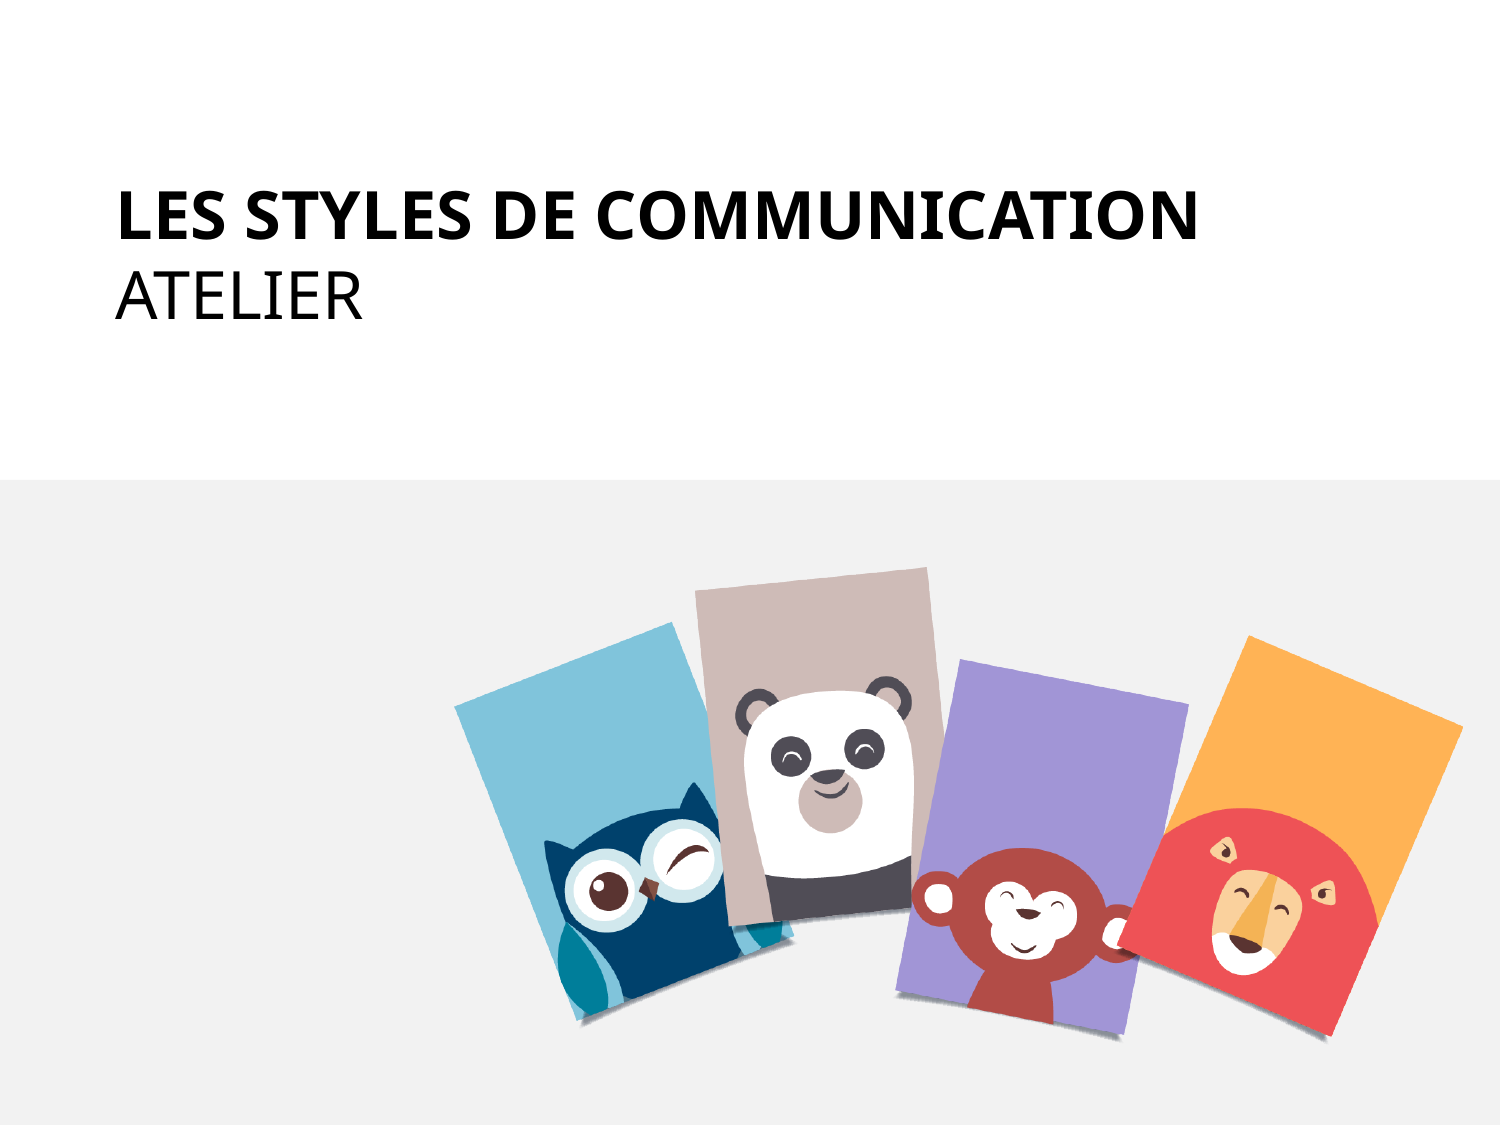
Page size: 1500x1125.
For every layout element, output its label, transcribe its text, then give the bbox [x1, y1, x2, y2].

text_box [0, 479, 1500, 1125]
title LES STYLES DE COMMUNICATION ATELIER [100, 184, 1412, 322]
picture [454, 566, 1463, 1048]
